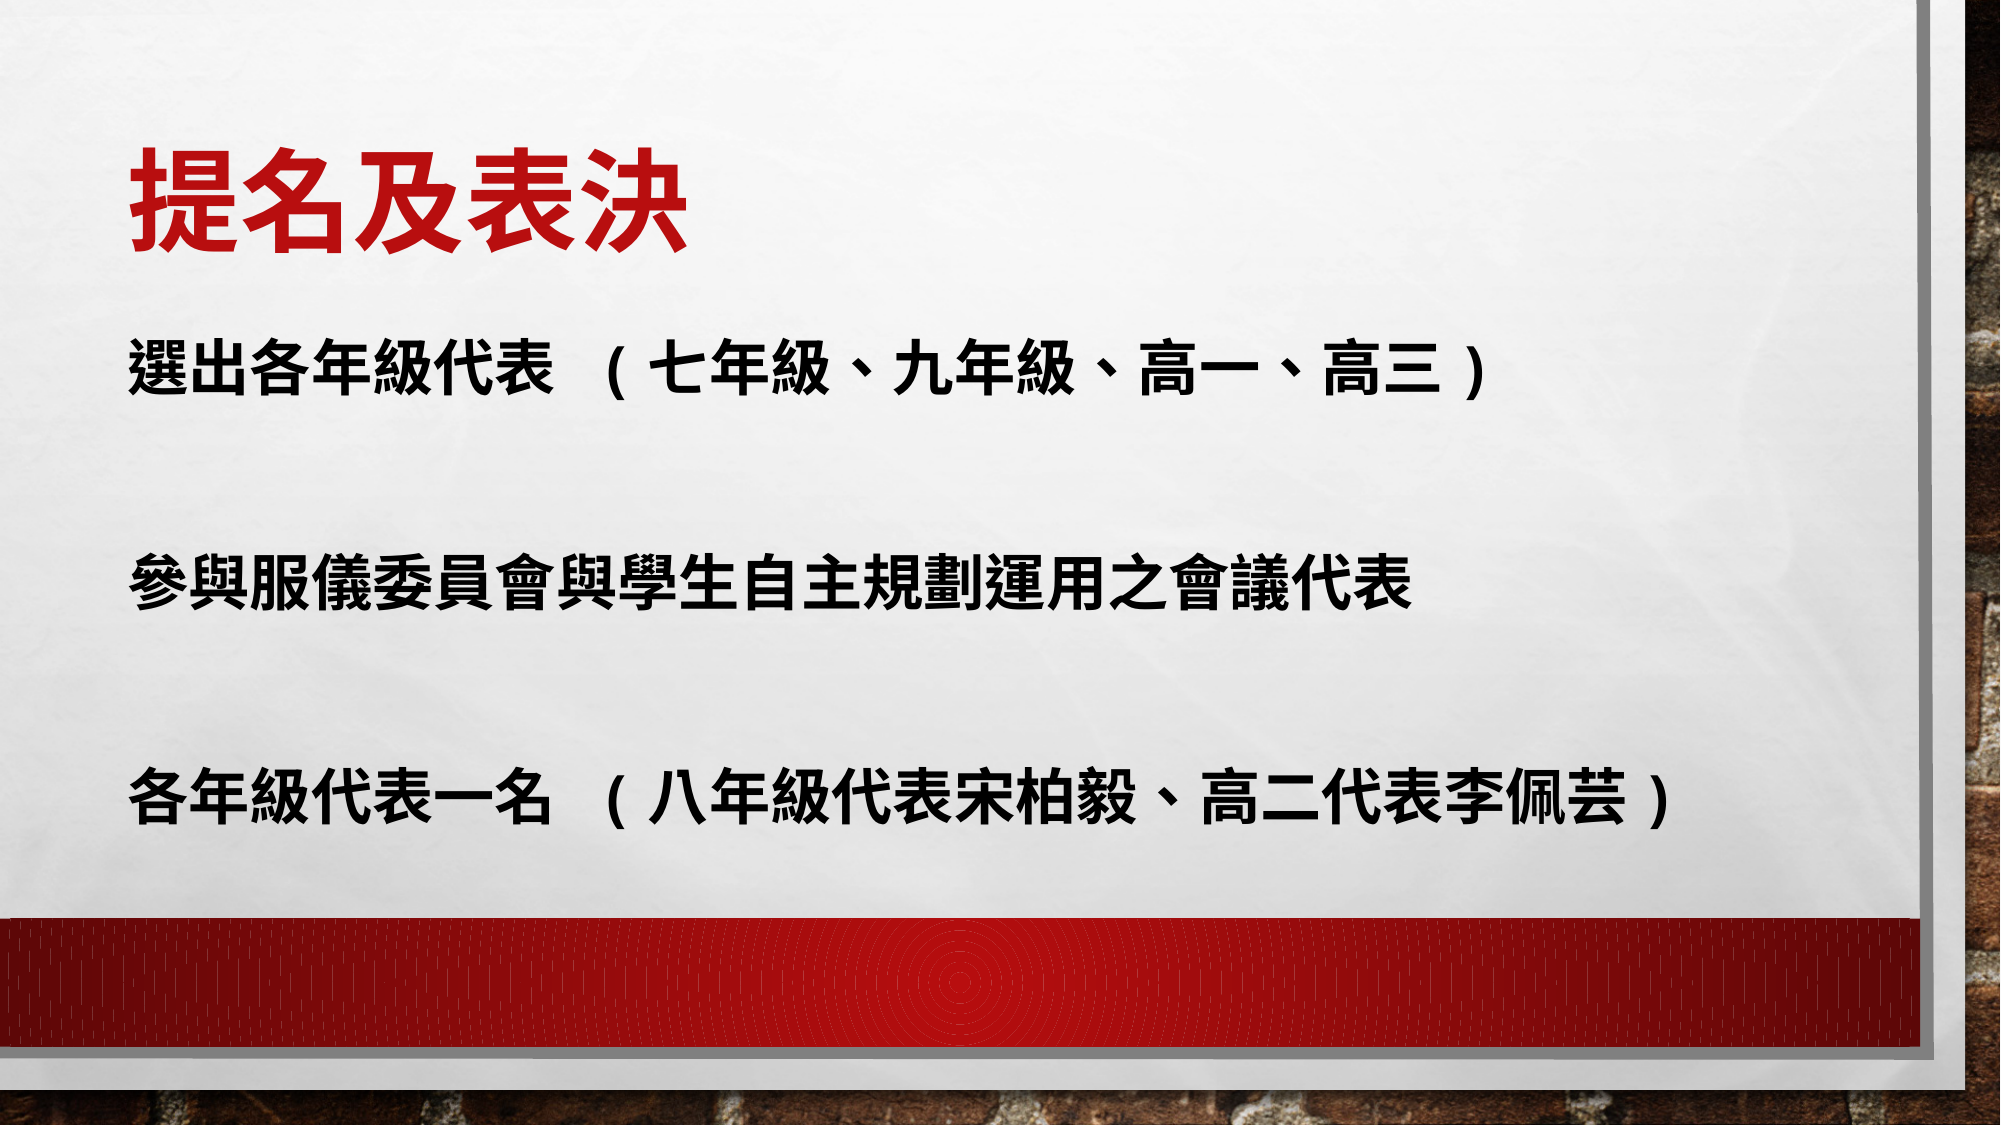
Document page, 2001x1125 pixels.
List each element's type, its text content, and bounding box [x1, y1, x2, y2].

title 提名及表決 [112, 112, 1818, 301]
list 選出各年級代表 (七年級、九年級、高一、高三) 參與服儀委員會與學生自主規劃運用之會議代表 各年級代表一名 (八年級代表宋柏毅、高二代表李佩芸) [112, 301, 1818, 845]
picture [0, 0, 2000, 1125]
